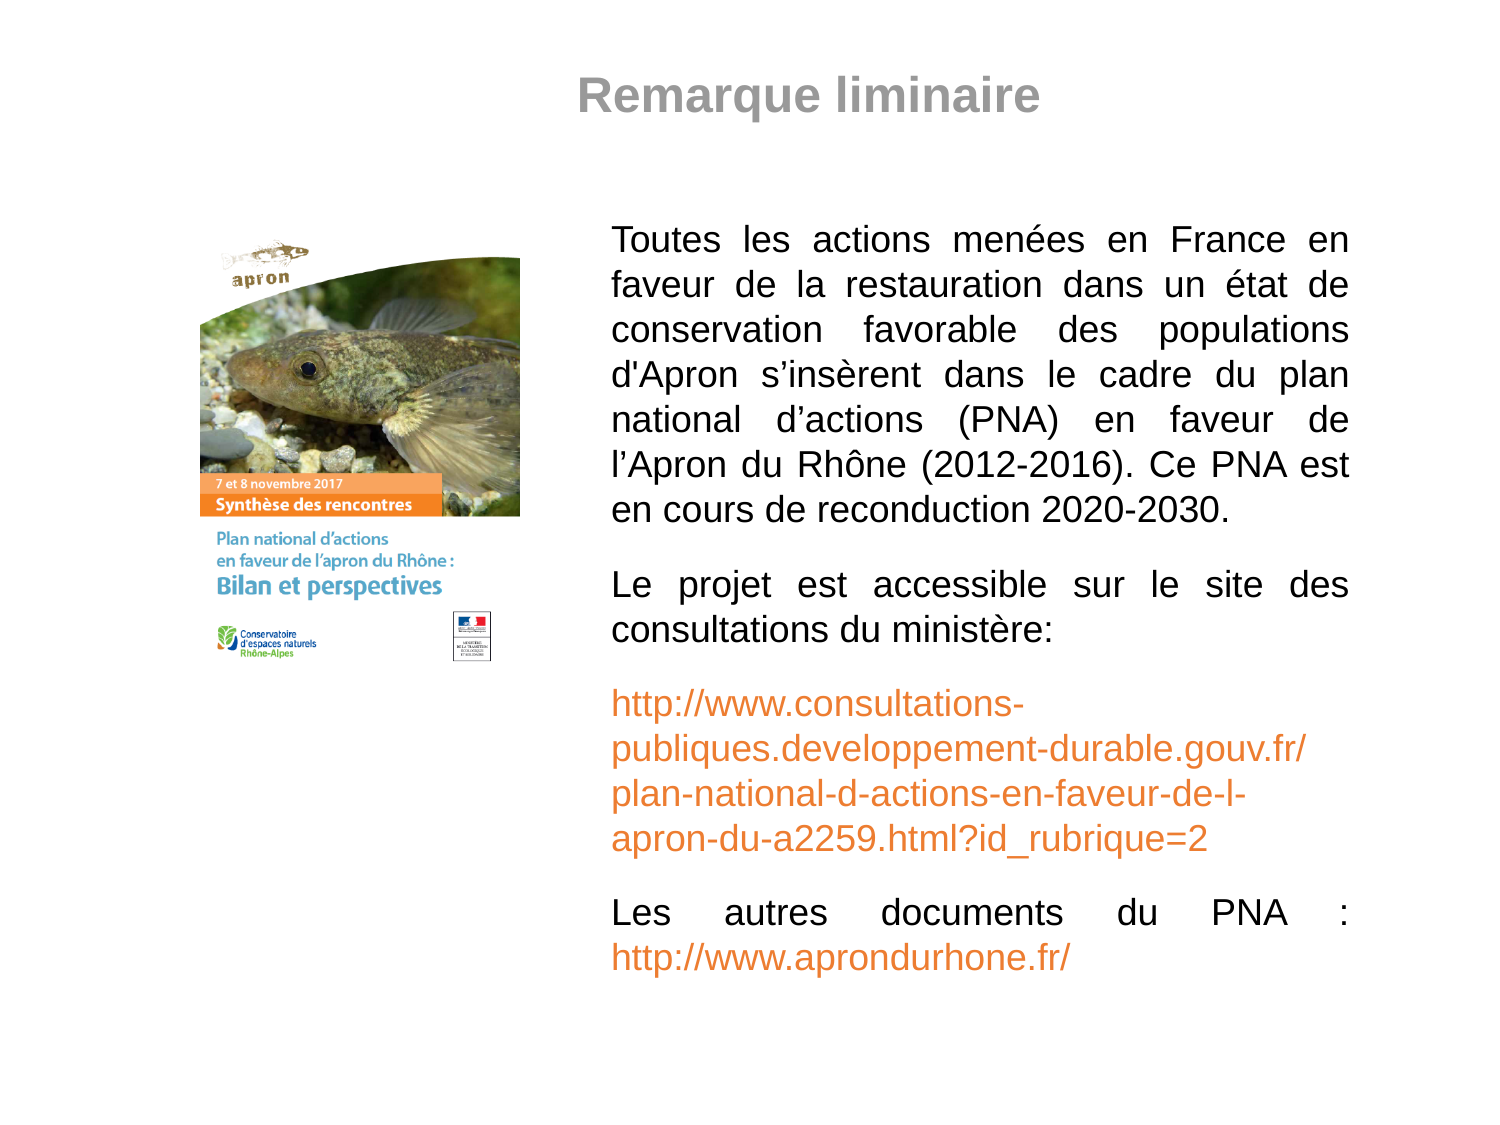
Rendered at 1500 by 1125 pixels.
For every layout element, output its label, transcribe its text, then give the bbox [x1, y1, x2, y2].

text_box Toutes les actions menées en France en faveur de la restauration dans un état de conservation favorable des populations d'Apron s’insèrent dans le cadre du plan national d’actions (PNA) en faveur de l’Apron du Rhône (2012-2016). Ce PNA est en cours de reconduction 2020-2030. Le projet est accessible sur le site des consultations du ministère: http://www.consultations-publiques.developpement-durable.gouv.fr/plan-national-d-actions-en-faveur-de-l-apron-du-a2259.html?id_rubrique=2 Les autres documents du PNA : http://www.aprondurhone.fr/ [596, 207, 1365, 986]
text_box Remarque liminaire [360, 54, 1258, 130]
picture [200, 219, 520, 671]
